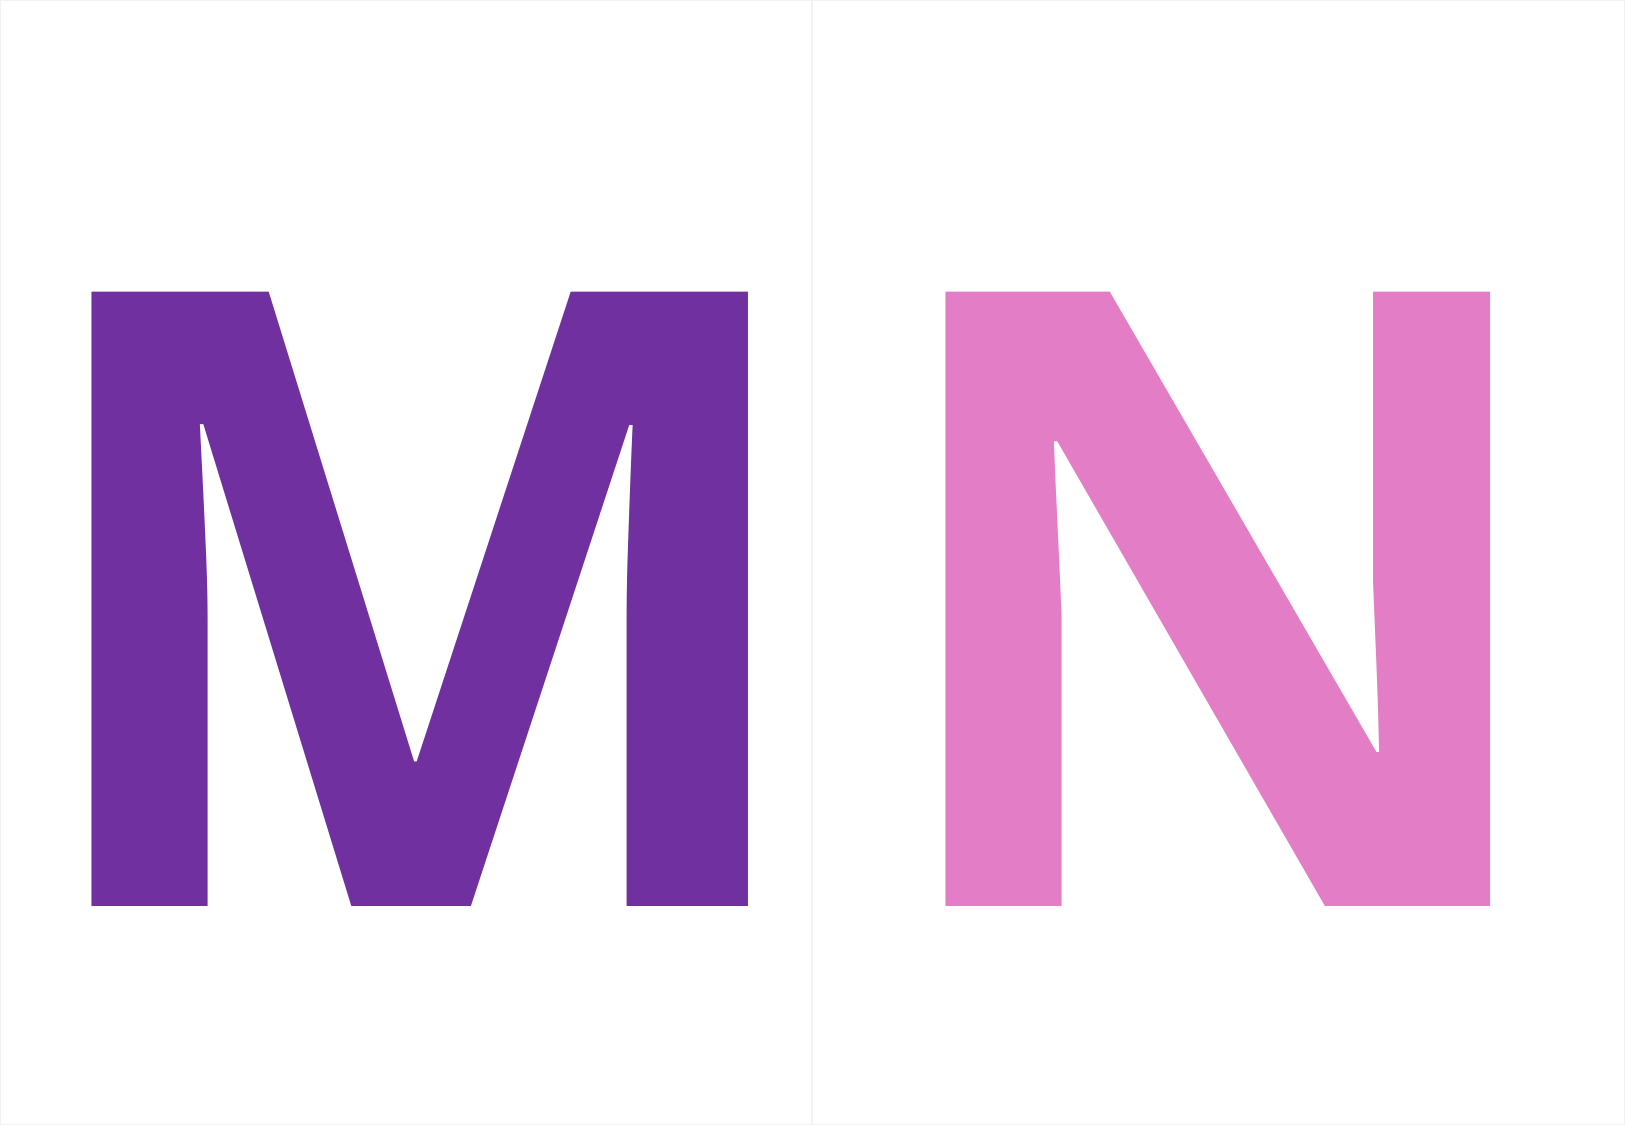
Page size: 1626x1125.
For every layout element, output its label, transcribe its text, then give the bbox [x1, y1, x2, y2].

text_box M [0, 0, 811, 1125]
text_box N [811, 0, 1625, 1125]
